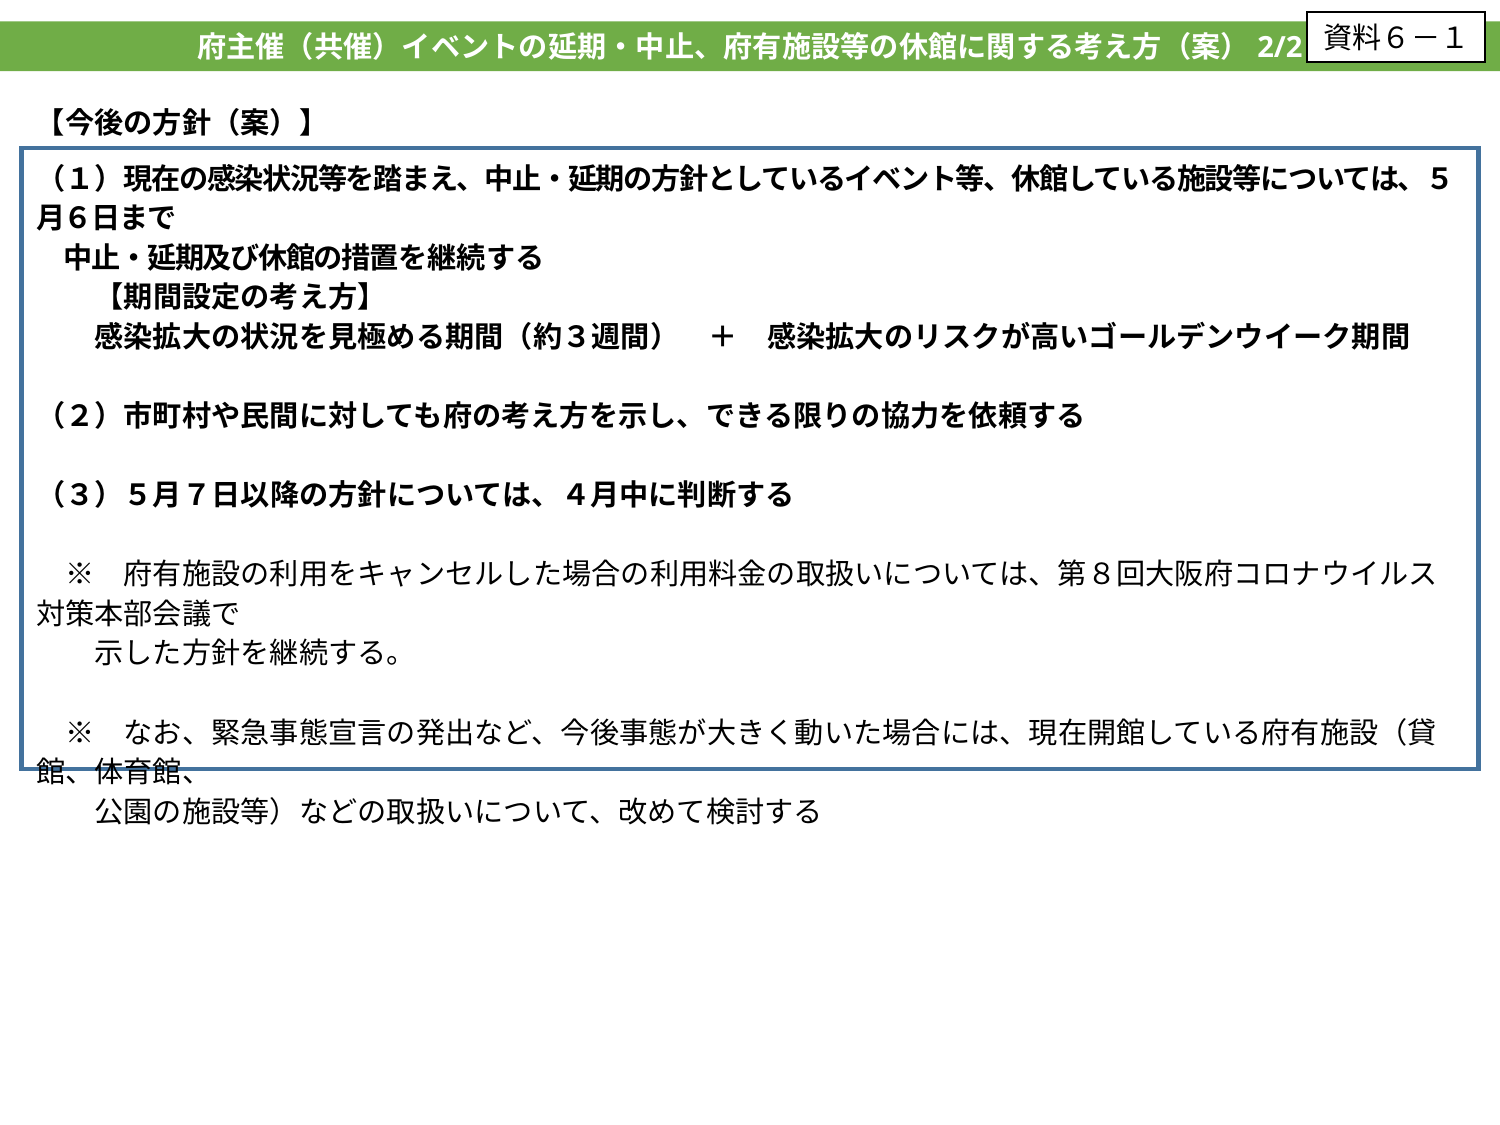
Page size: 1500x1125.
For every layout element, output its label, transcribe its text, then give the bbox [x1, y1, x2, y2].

text_box 【今後の方針（案）】 [21, 97, 1437, 147]
text_box 資料６－１ [1306, 11, 1486, 63]
text_box 府主催（共催）イベントの延期・中止、府有施設等の休館に関する考え方（案）2/2 [0, 21, 1500, 72]
text_box （１）現在の感染状況等を踏まえ、中止・延期の方針としているイベント等、休館している施設等については、５月６日まで 中止・延期及び休館の措置を継続する 【期間設定の考え方】 感染拡大の状況を見極める期間（約３週間） ＋ 感染拡大のリスクが高いゴールデンウイーク期間 （２）市町村や民間に対しても府の考え方を示し、できる限りの協力を依頼する （３）５月７日以降の方針については、４月中に判断する ※ 府有施設の利用をキャンセルした場合の利用料金の取扱いについては、第８回大阪府コロナウイルス対策本部会議で 示した方針を継続する。 ※ なお、緊急事態宣言の発出など、今後事態が大きく動いた場合には、現在開館している府有施設（貸館、体育館、 公園の施設等）などの取扱いについて、改めて検討する [20, 147, 1480, 770]
